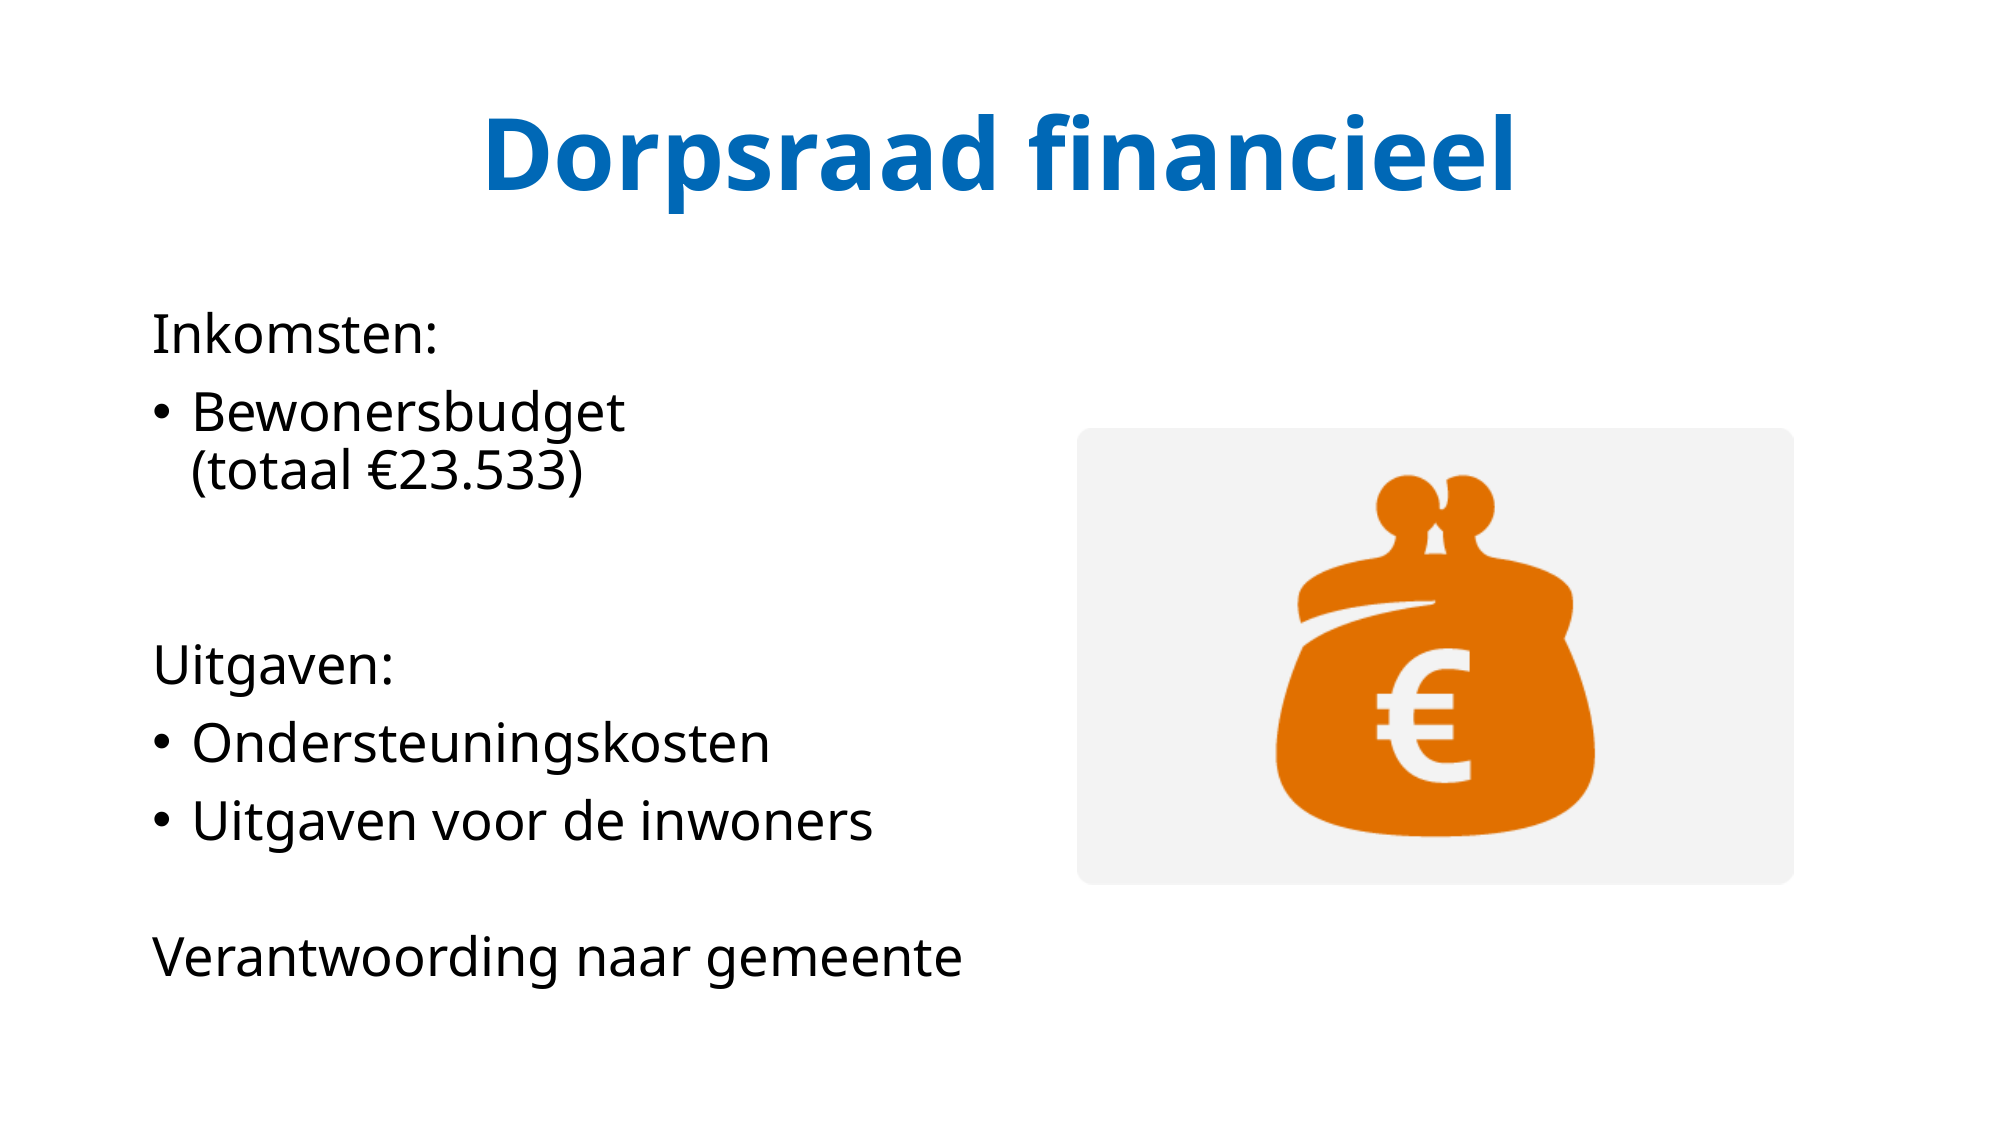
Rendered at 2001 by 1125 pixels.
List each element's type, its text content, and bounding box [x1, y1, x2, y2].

list Inkomsten: Bewonersbudget (totaal €23.533) Uitgaven: Ondersteuningskosten Uitgaven voor de inwoners Verantwoording naar gemeente [137, 299, 1001, 1014]
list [1077, 428, 1794, 885]
text_box Dorpsraad financieel [0, 71, 2000, 246]
